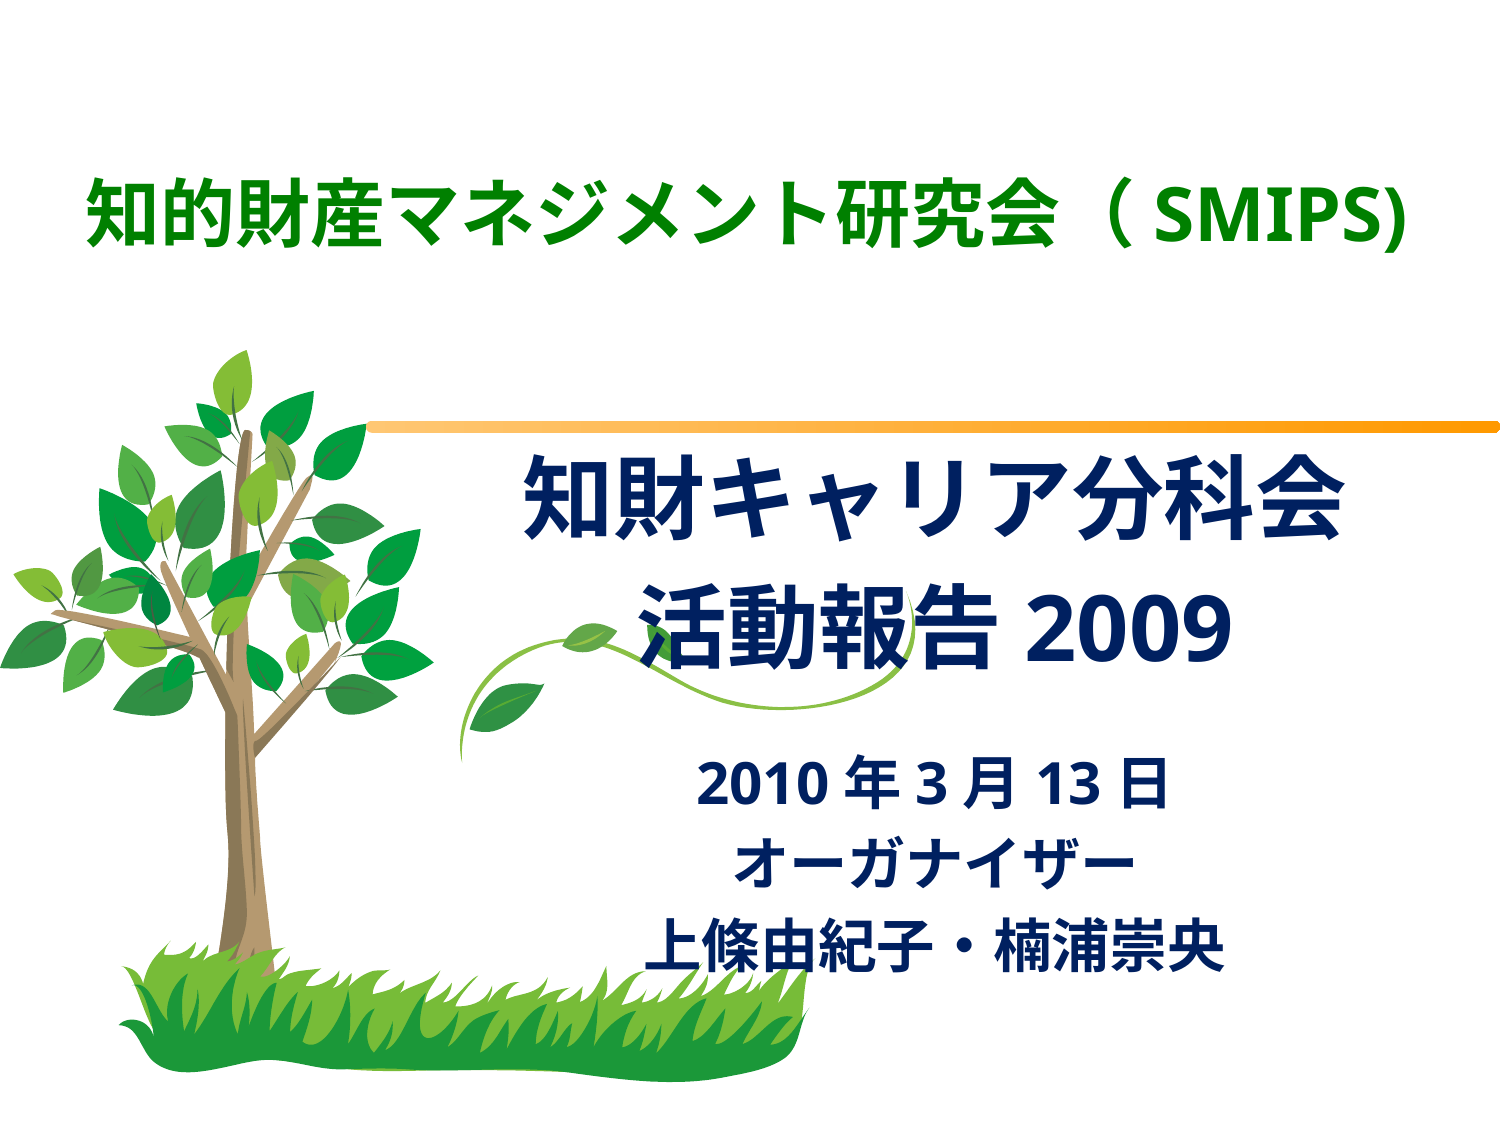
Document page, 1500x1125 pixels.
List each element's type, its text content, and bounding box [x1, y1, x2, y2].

text_box 2010年3月13日 オーガナイザー 上條由紀子・楠浦崇央 [445, 738, 1425, 1026]
subtitle 知財キャリア分科会 活動報告2009 [445, 433, 1425, 722]
title 知的財産マネジメント研究会（SMIPS) [70, 128, 1430, 294]
